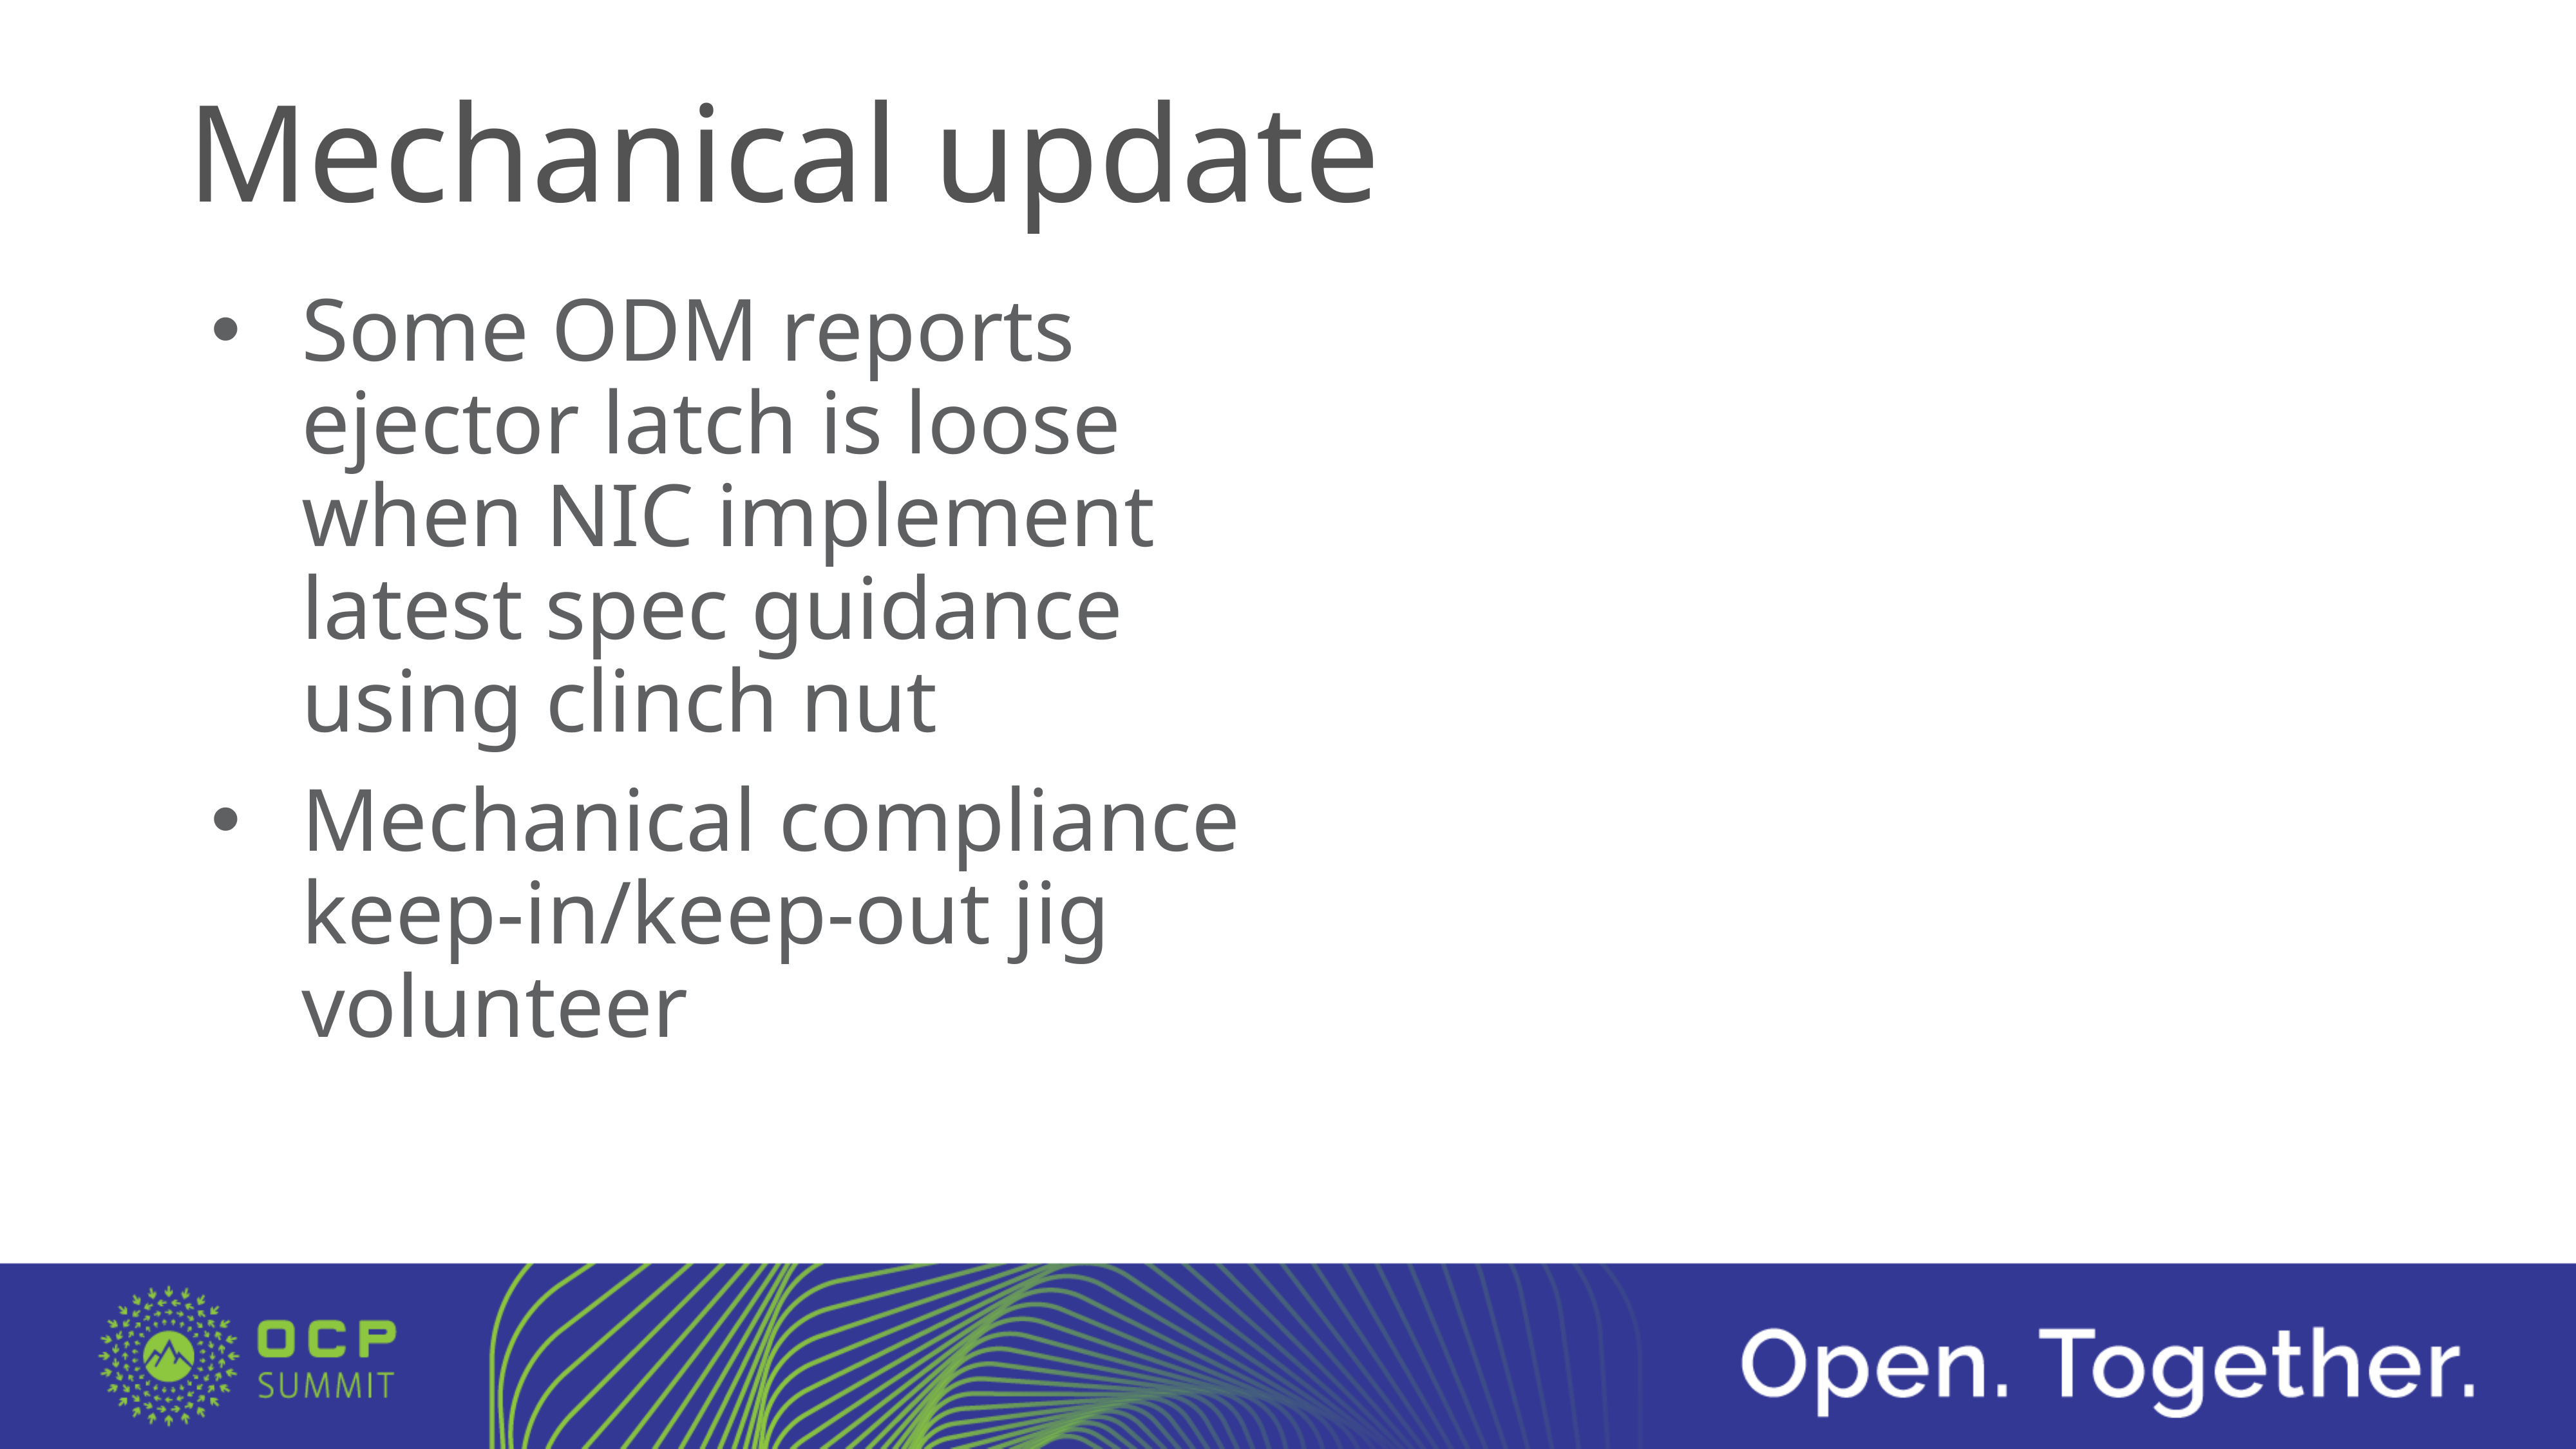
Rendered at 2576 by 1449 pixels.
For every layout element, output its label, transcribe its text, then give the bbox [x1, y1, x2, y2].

title Mechanical update [177, 77, 2399, 240]
list Some ODM reports ejector latch is loose when NIC implement latest spec guidance using clinch nut Mechanical compliance keep-in/keep-out jig volunteer [177, 281, 1280, 1202]
picture [0, 0, 2576, 1449]
